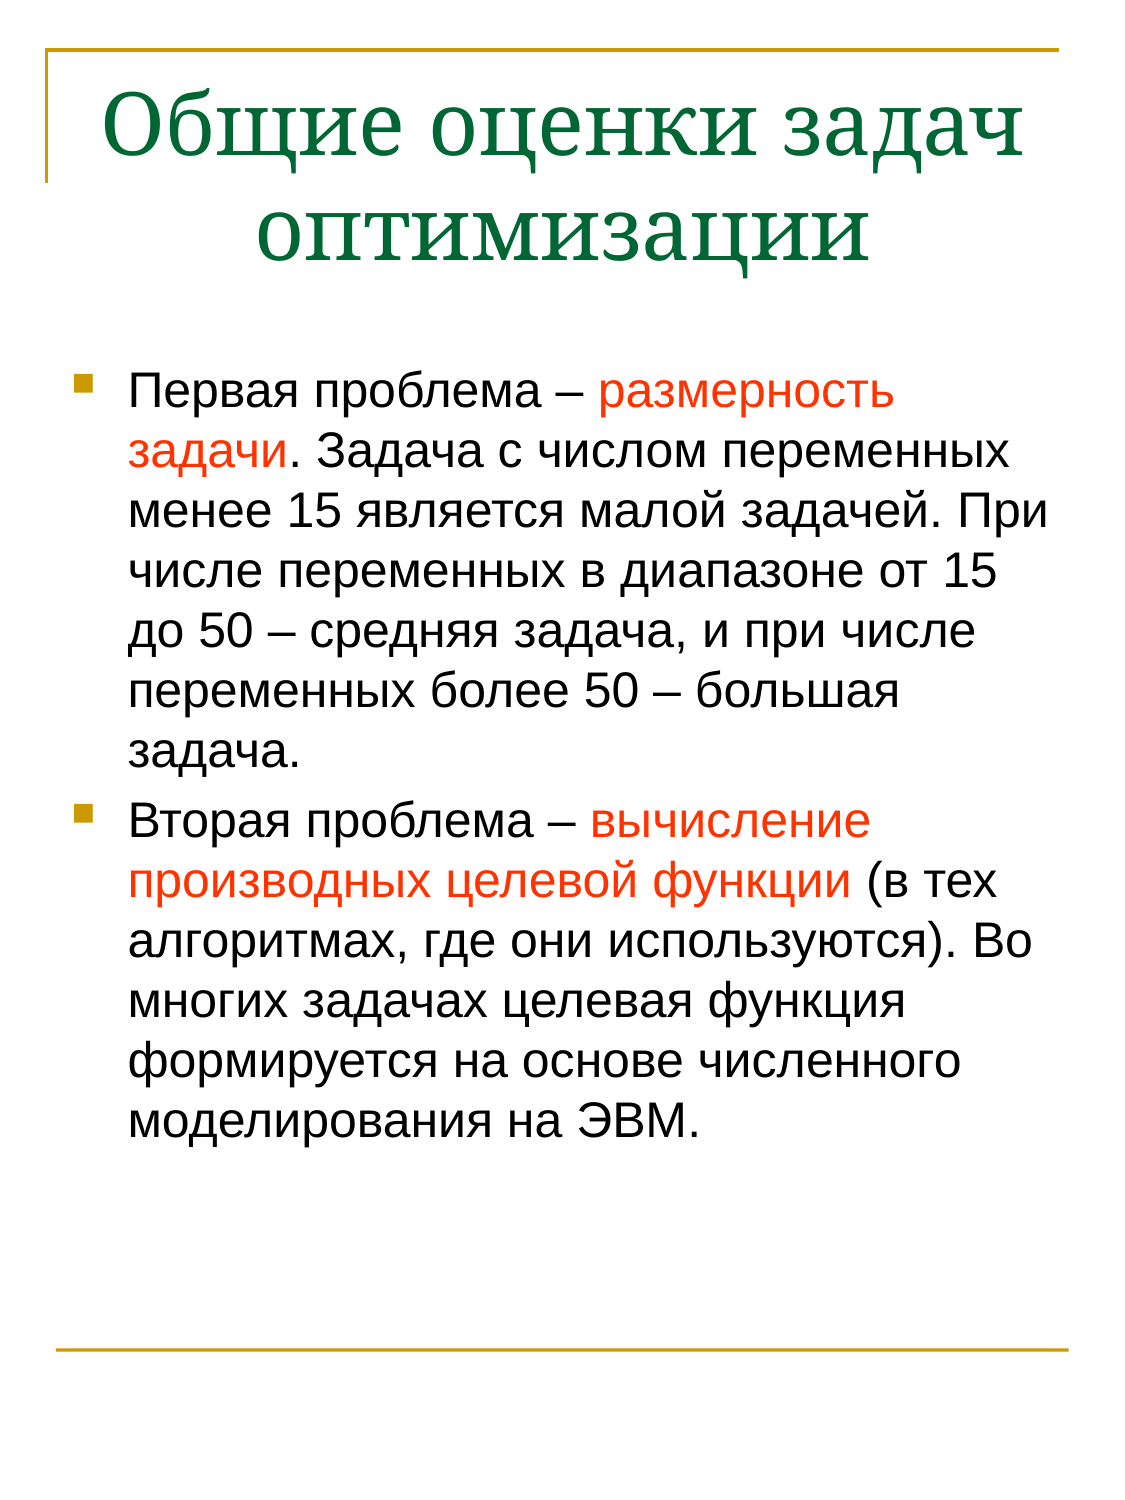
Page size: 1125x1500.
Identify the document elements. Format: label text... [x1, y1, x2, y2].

list Первая проблема – размерность задачи. Задача с числом переменных менее 15 является малой задачей. При числе переменных в диапазоне от 15 до 50 – средняя задача, и при числе переменных более 50 – большая задача. Вторая проблема – вычисление производных целевой функции (в тех алгоритмах, где они используются). Во многих задачах целевая функция формируется на основе численного моделирования на ЭВМ. [56, 350, 1069, 1341]
title Общие оценки задач оптимизации [56, 60, 1069, 311]
